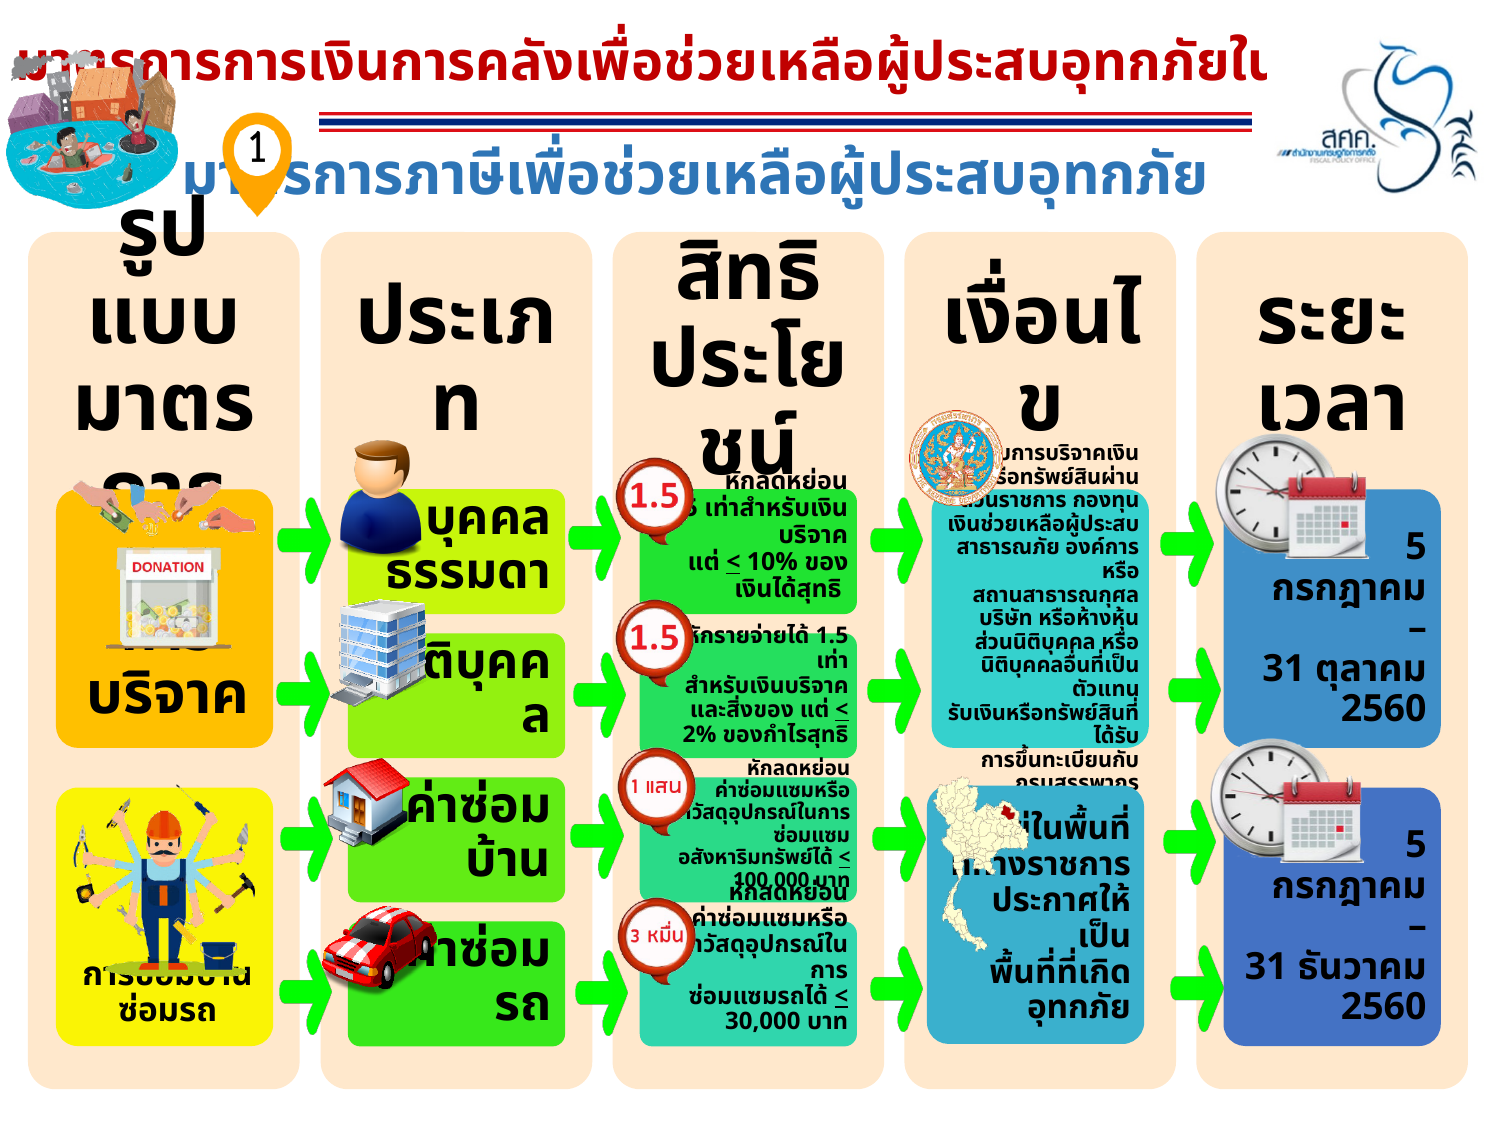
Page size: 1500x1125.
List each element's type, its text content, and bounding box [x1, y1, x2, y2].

picture [853, 962, 940, 1016]
picture [554, 747, 696, 863]
picture [1154, 962, 1240, 1015]
picture [1151, 664, 1238, 717]
picture [319, 112, 1252, 132]
picture [1146, 738, 1366, 869]
picture [263, 756, 415, 865]
picture [6, 50, 178, 209]
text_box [28, 231, 1469, 1090]
text_box มาตรการการเงินการคลังเพื่อช่วยเหลือผู้ประสบอุทกภัยในปี 2560 [0, 0, 1473, 106]
picture [909, 410, 1003, 506]
picture [851, 664, 937, 718]
picture [558, 897, 696, 1020]
picture [65, 476, 260, 653]
picture [856, 776, 1029, 952]
picture [1267, 33, 1484, 199]
picture [1144, 433, 1371, 571]
text_box มาตรการภาษีเพื่อช่วยเหลือผู้ประสบอุทกภัย [0, 106, 1446, 236]
picture [853, 514, 940, 567]
picture [73, 784, 255, 977]
picture [260, 598, 444, 721]
picture [262, 906, 439, 1019]
picture [551, 457, 694, 565]
picture [261, 440, 439, 567]
picture [205, 92, 309, 227]
picture [556, 599, 694, 722]
